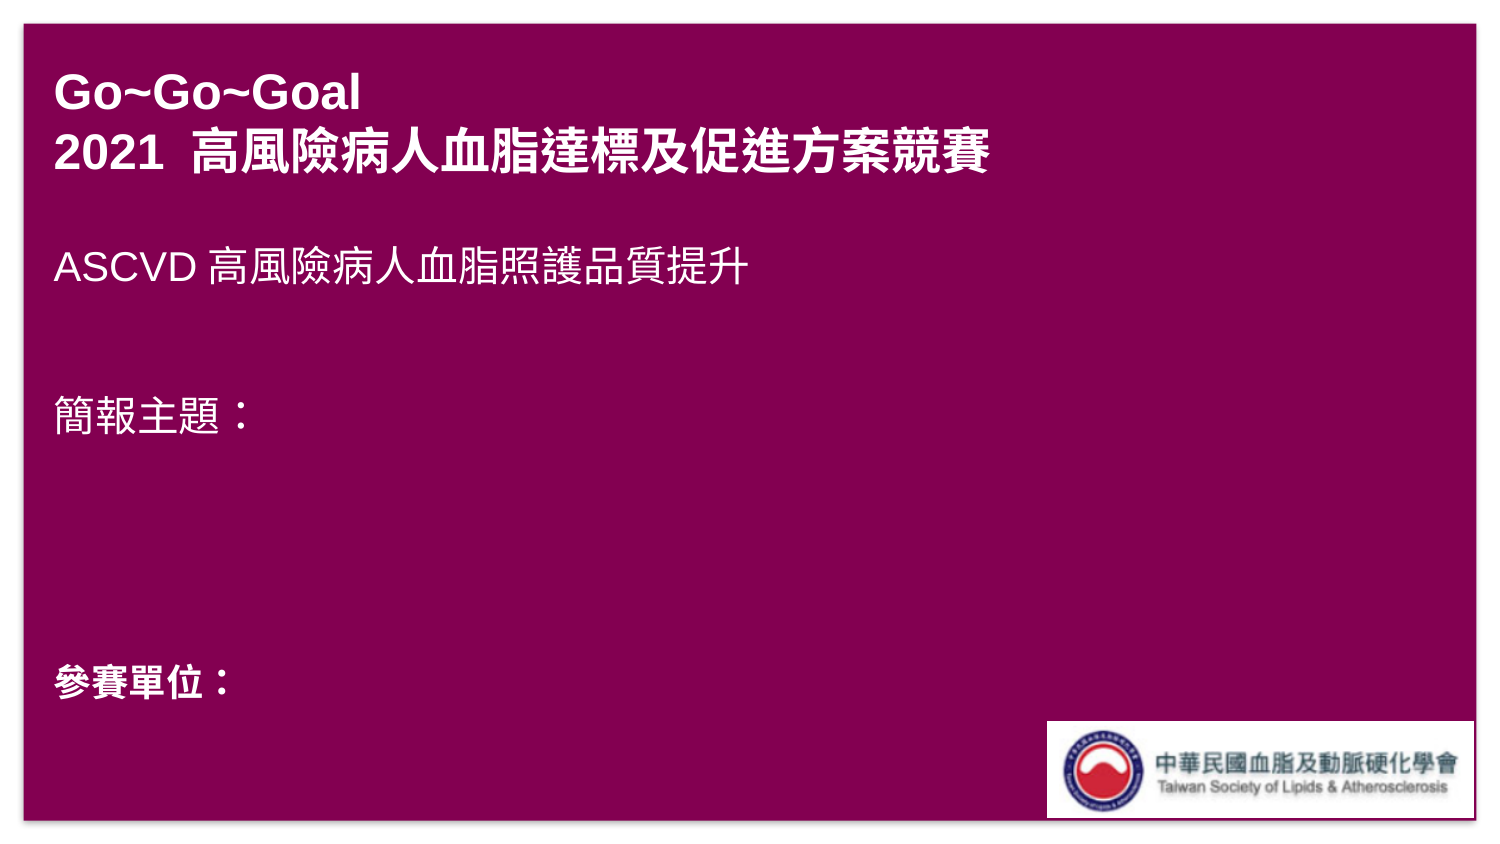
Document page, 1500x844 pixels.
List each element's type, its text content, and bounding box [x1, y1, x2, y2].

picture [1047, 720, 1474, 818]
title Go~Go~Goal 2021 高風險病人血脂達標及促進方案競賽 ASCVD高風險病人血脂照護品質提升 簡報主題： 參賽單位： [38, 51, 1398, 135]
